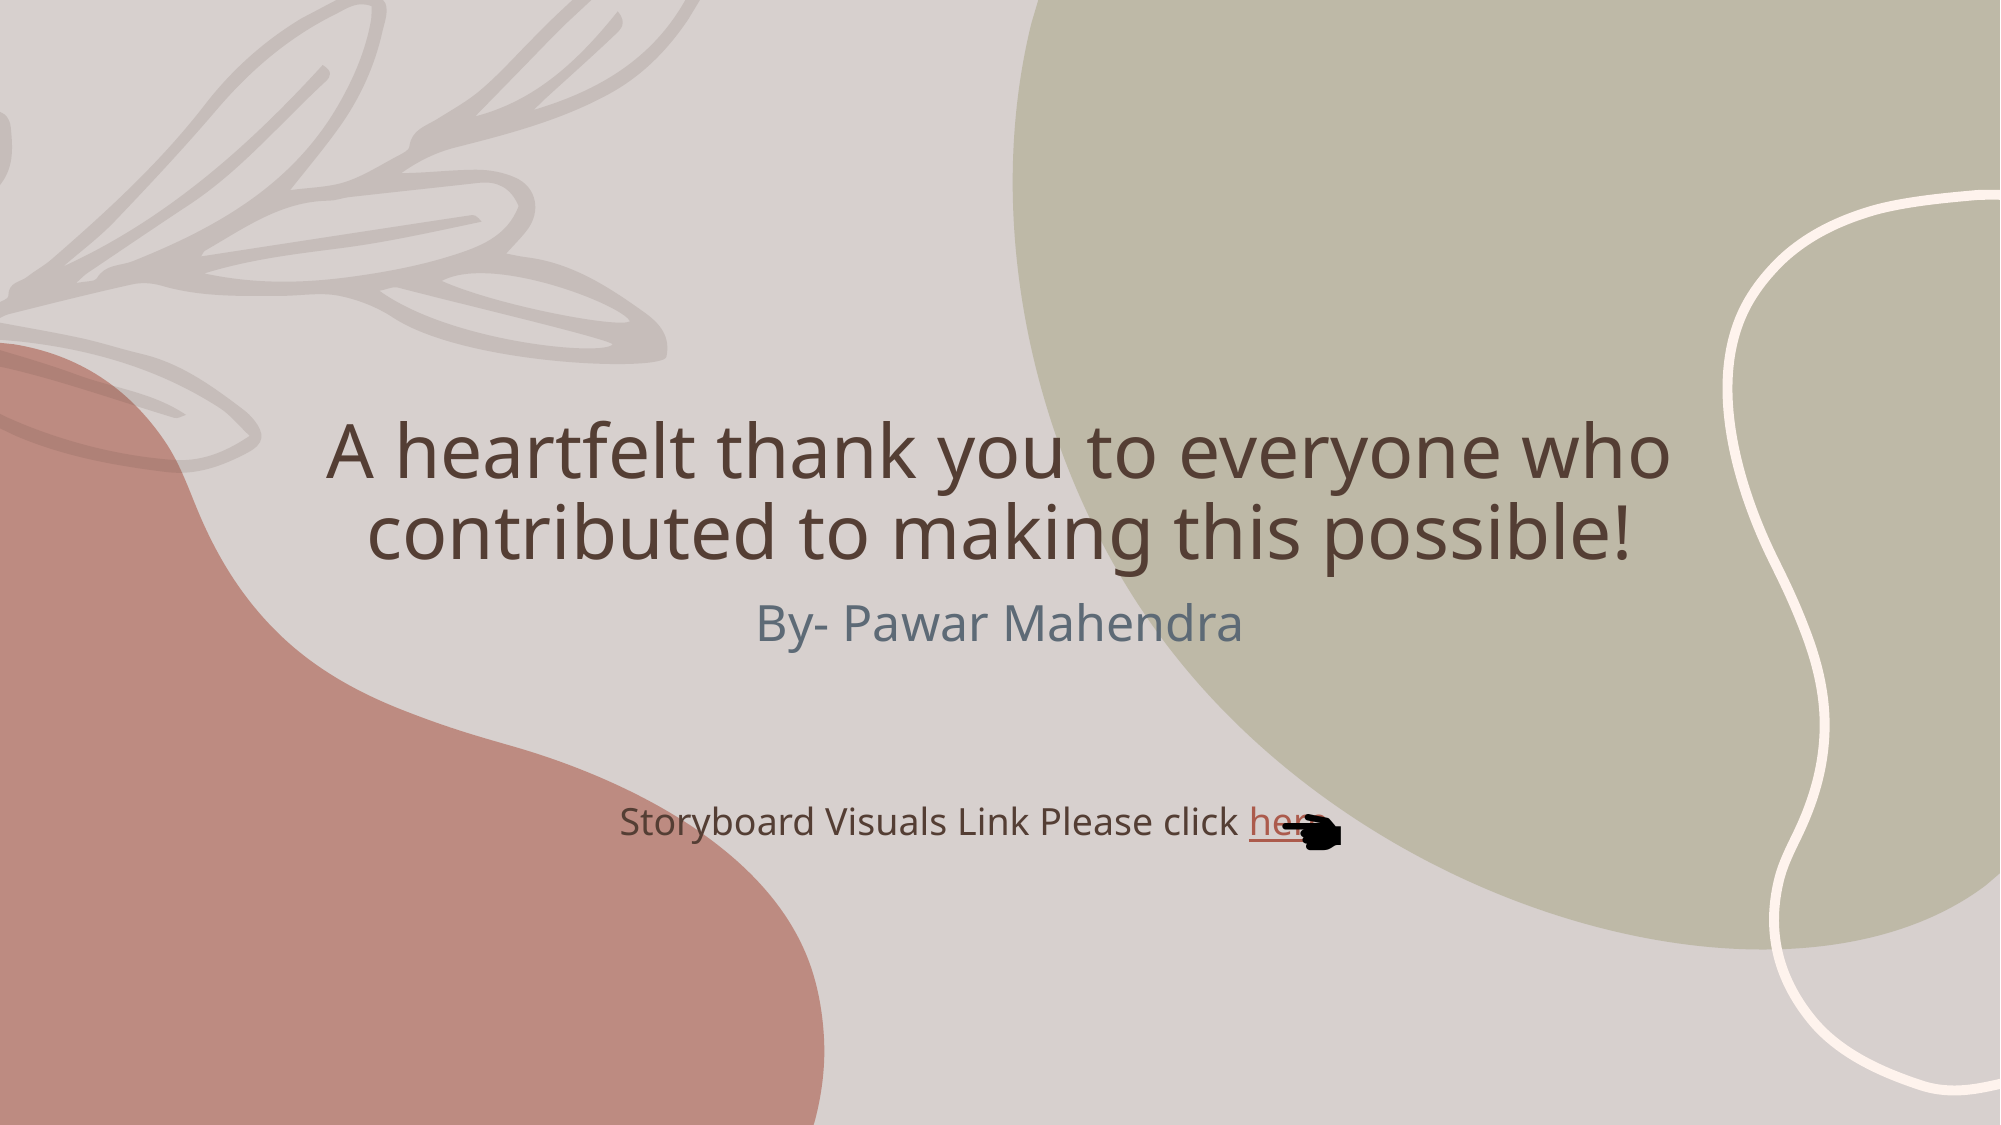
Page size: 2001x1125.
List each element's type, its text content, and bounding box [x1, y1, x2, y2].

text_box Storyboard Visuals Link Please click here [604, 790, 1354, 857]
picture [1278, 801, 1345, 863]
subtitle By- Pawar Mahendra [249, 590, 1750, 863]
title A heartfelt thank you to everyone who contributed to making this possible! [249, 191, 1750, 584]
